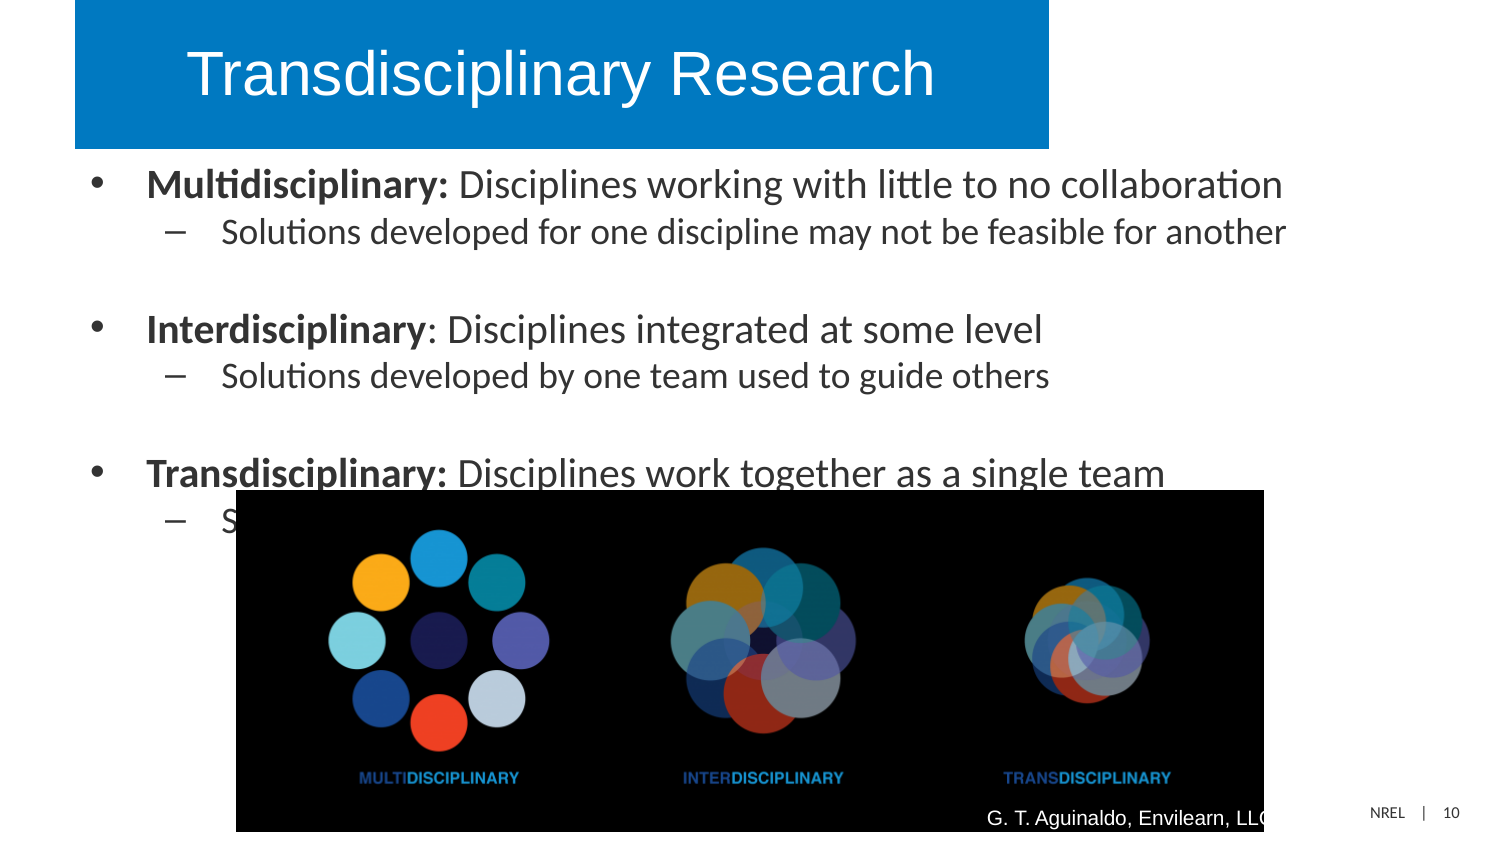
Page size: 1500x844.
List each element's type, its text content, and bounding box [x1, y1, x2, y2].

list Multidisciplinary: Disciplines working with little to no collaboration Solutions developed for one discipline may not be feasible for another Interdisciplinary: Disciplines integrated at some level Solutions developed by one team used to guide others Transdisciplinary: Disciplines work together as a single team Solutions developed through seamless integration [75, 149, 1500, 844]
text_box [236, 490, 1275, 838]
title Transdisciplinary Research [75, 0, 1049, 149]
